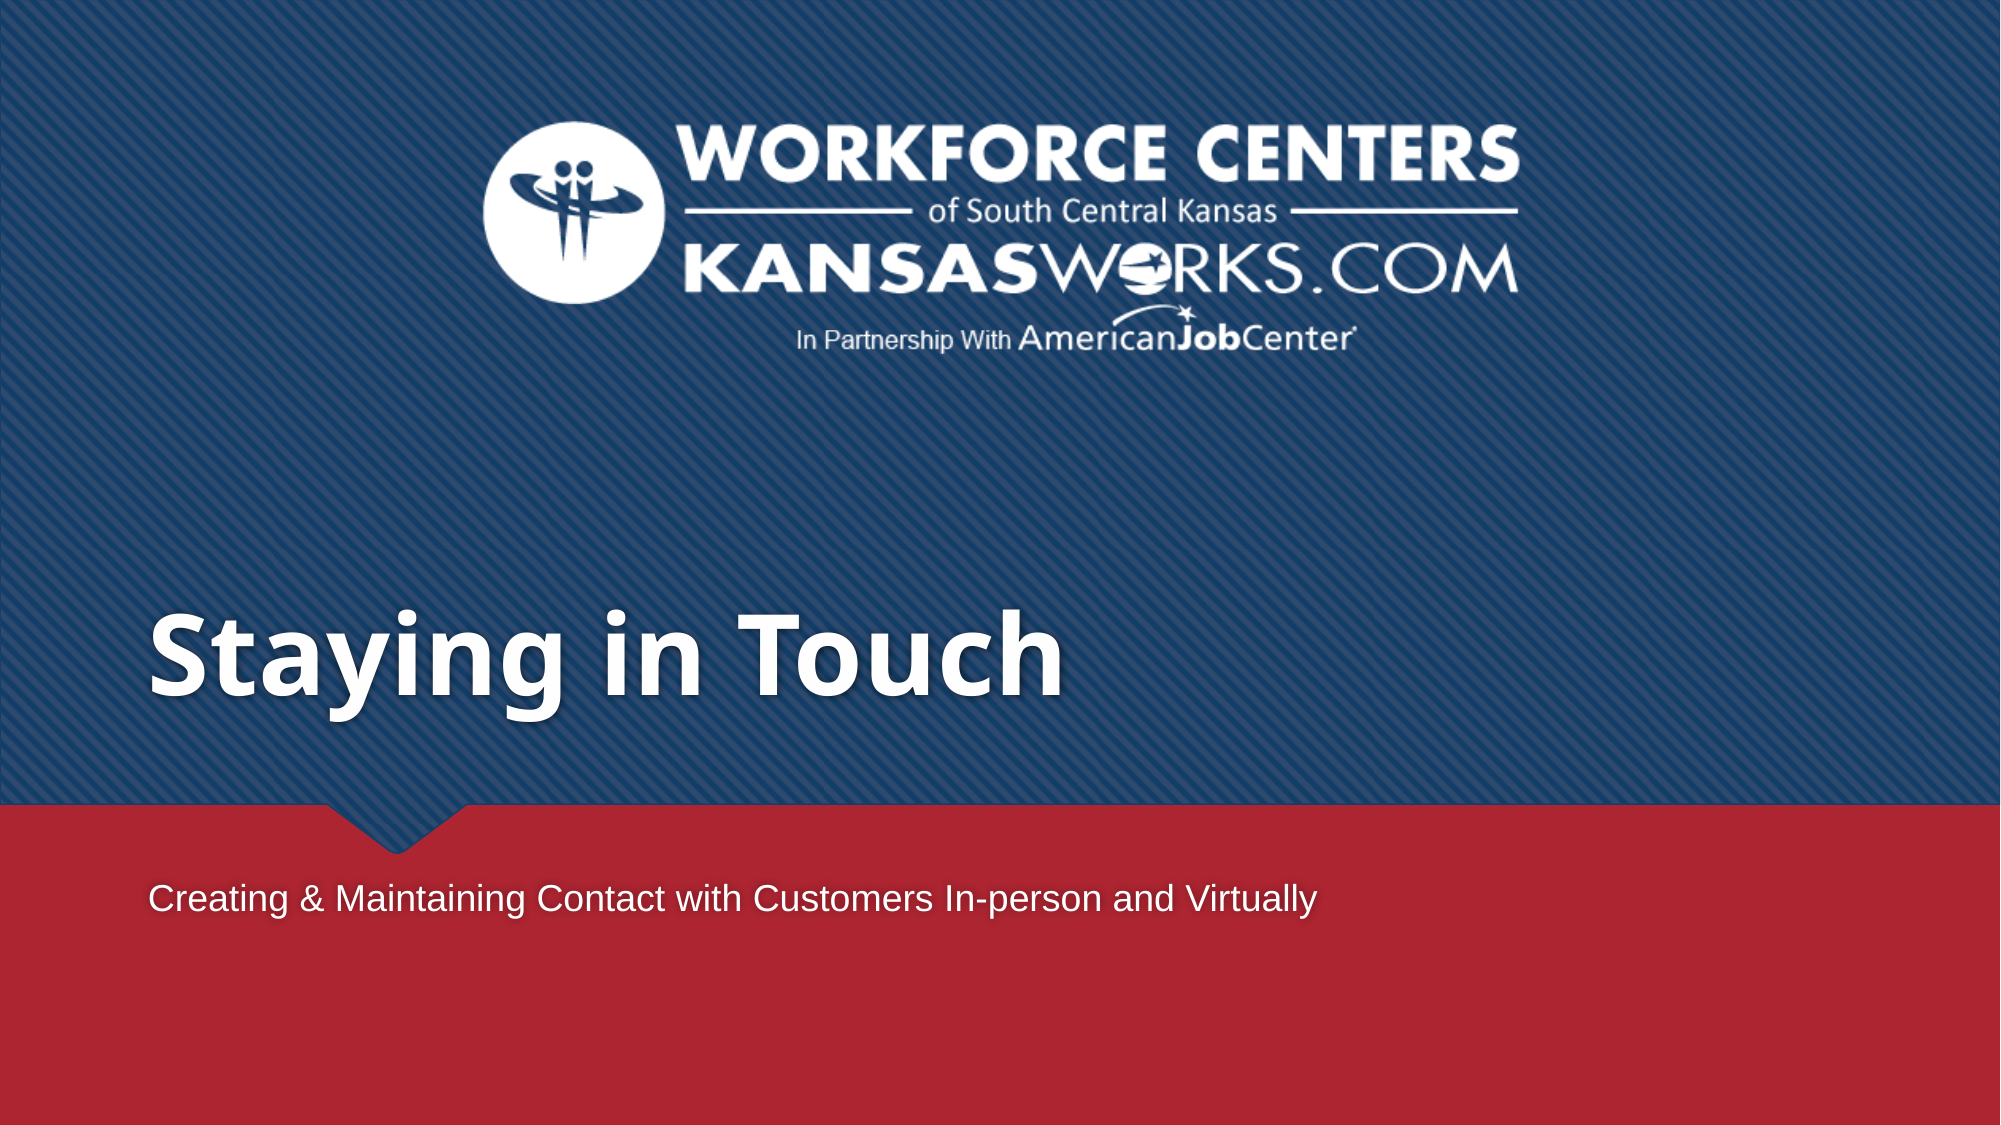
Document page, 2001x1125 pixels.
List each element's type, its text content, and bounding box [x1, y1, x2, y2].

subtitle Creating & Maintaining Contact with Customers In-person and Virtually [132, 866, 1868, 938]
picture [477, 104, 1523, 237]
title Staying in Touch [132, 237, 1868, 726]
